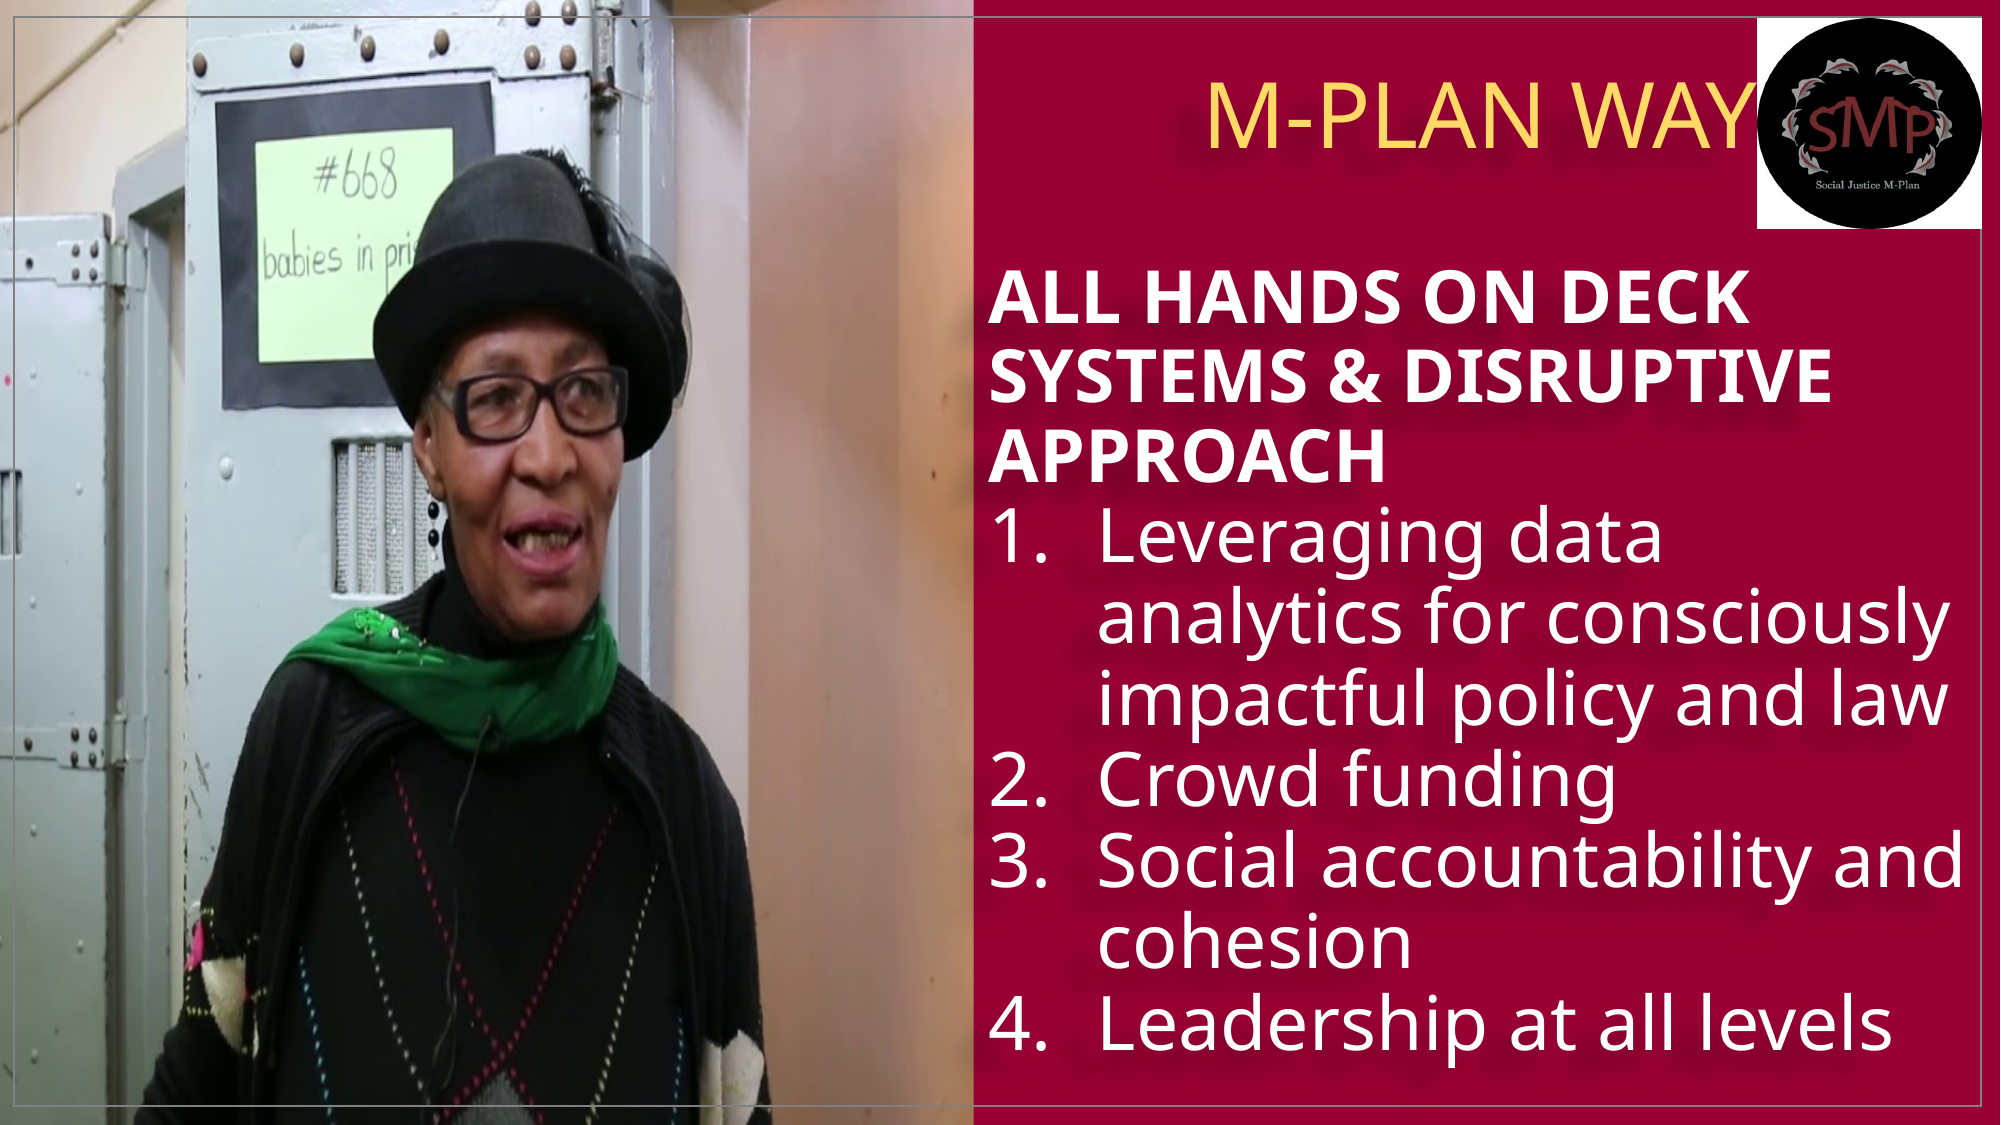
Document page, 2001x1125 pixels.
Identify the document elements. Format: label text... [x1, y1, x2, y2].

text_box [974, 16, 1982, 220]
picture [1757, 18, 1982, 229]
text_box ALL HANDS ON DECK SYSTEMS & DISRUPTIVE APPROACH Leveraging data analytics for consciously impactful policy and law Crowd funding Social accountability and cohesion Leadership at all levels [974, 220, 1986, 1107]
picture [0, 0, 974, 1125]
